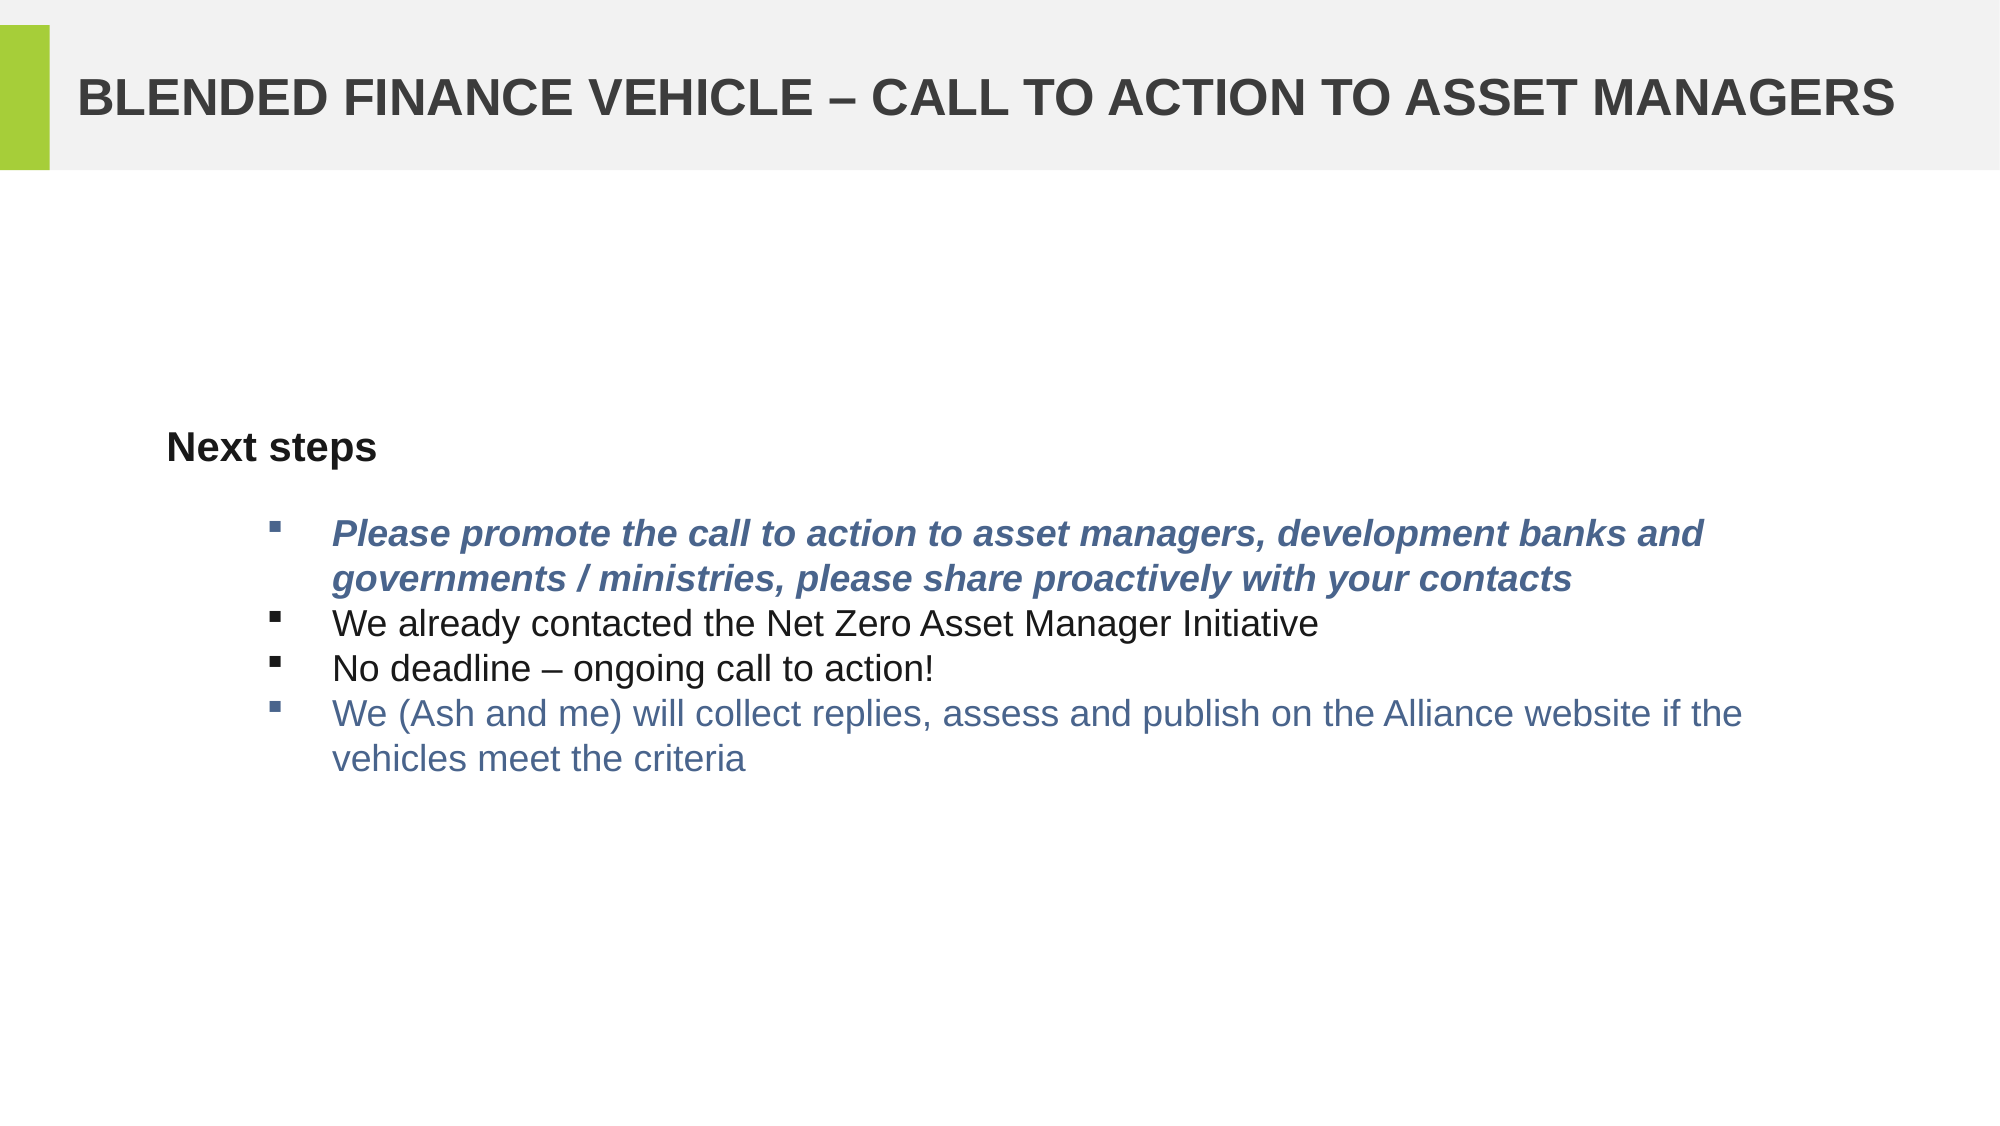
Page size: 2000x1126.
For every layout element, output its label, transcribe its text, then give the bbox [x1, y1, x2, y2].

title Blended Finance Vehicle – Call To Action To Asset Managers [77, 46, 2000, 144]
text_box Next steps Please promote the call to action to asset managers, development banks and governments / ministries, please share proactively with your contacts We already contacted the Net Zero Asset Manager Initiative No deadline – ongoing call to action! We (Ash and me) will collect replies, assess and publish on the Alliance website if the vehicles meet the criteria [154, 367, 1846, 826]
